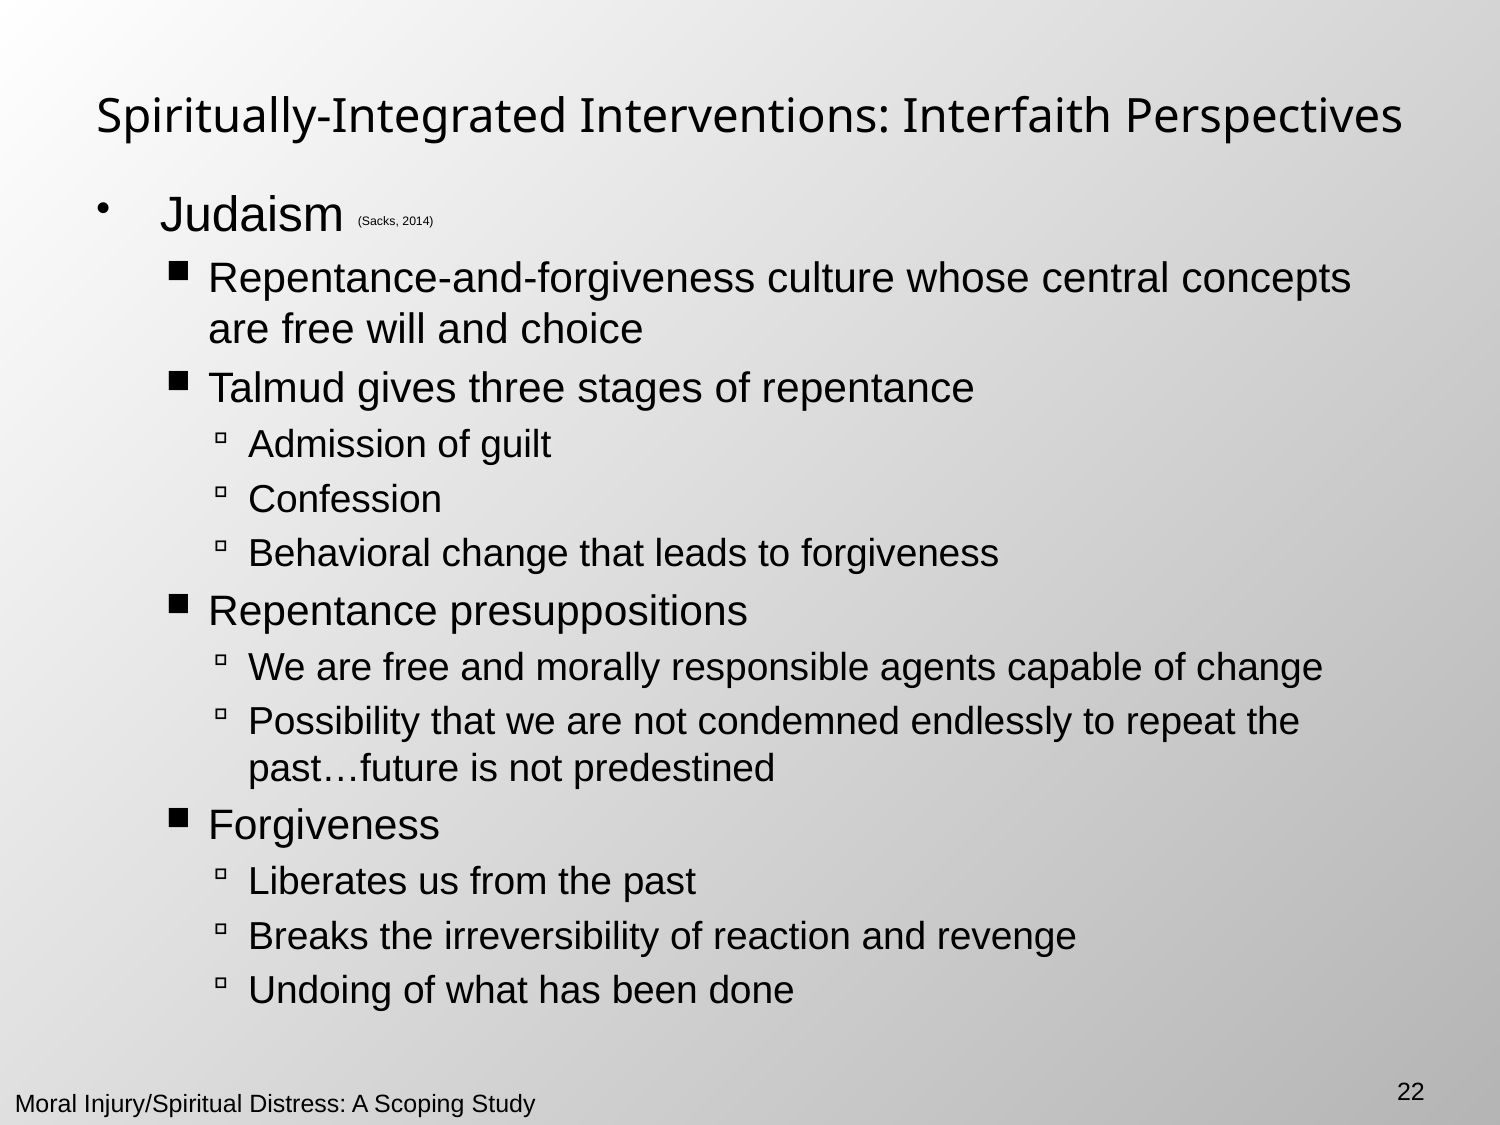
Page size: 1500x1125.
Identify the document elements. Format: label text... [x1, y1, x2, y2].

list Judaism (Sacks, 2014) Repentance-and-forgiveness culture whose central concepts are free will and choice Talmud gives three stages of repentance Admission of guilt Confession Behavioral change that leads to forgiveness Repentance presuppositions We are free and morally responsible agents capable of change Possibility that we are not condemned endlessly to repeat the past…future is not predestined Forgiveness Liberates us from the past Breaks the irreversibility of reaction and revenge Undoing of what has been done [62, 174, 1425, 1025]
title Spiritually-Integrated Interventions: Interfaith Perspectives [75, 75, 1425, 174]
slide_number 22 [1299, 1052, 1425, 1113]
slide_number Moral Injury/Spiritual Distress: A Scoping Study [0, 1065, 588, 1125]
